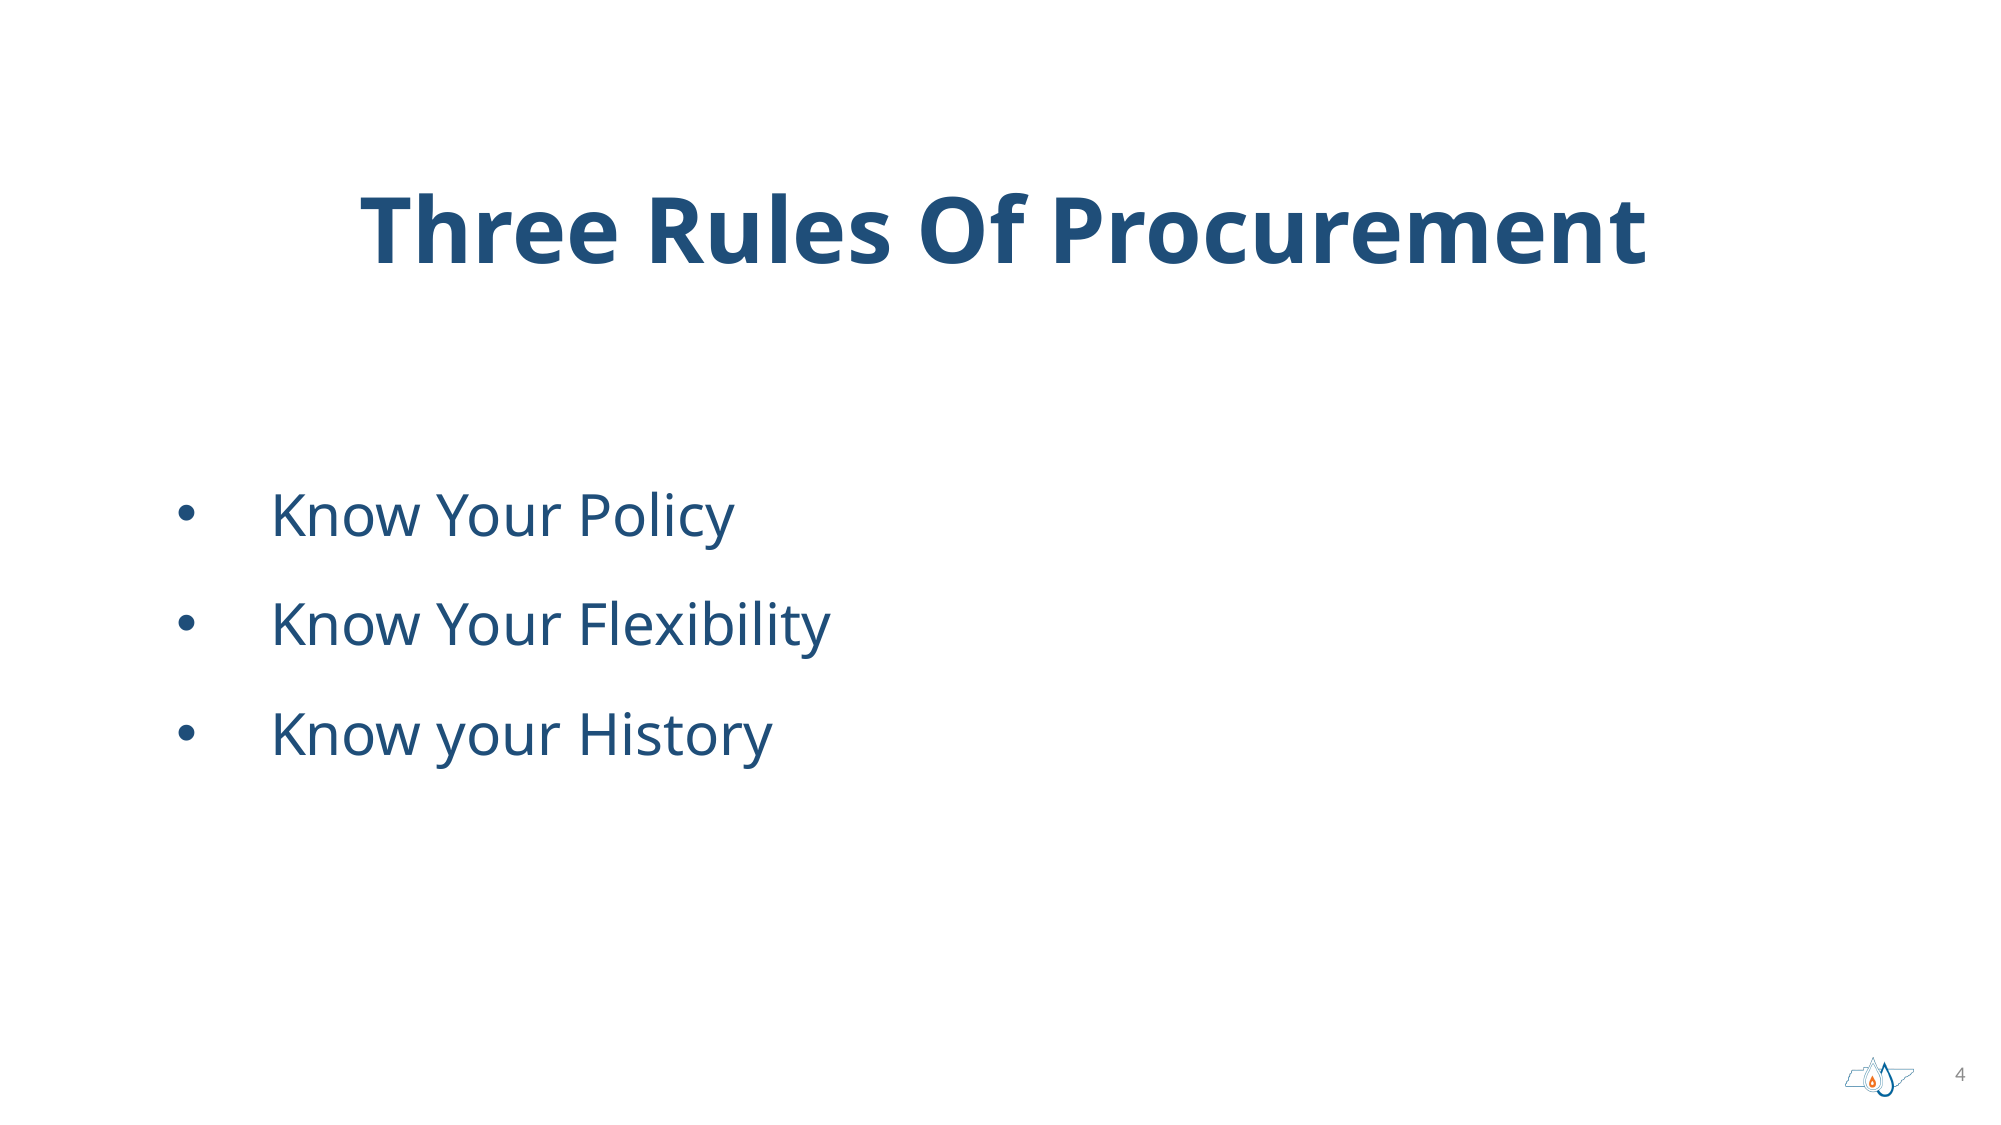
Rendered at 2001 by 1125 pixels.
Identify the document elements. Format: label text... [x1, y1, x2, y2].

title Three Rules Of Procurement [94, 170, 1914, 291]
picture [1845, 1057, 1913, 1097]
text_box Know Your Policy Know Your Flexibility Know your History [86, 345, 1914, 815]
slide_number 4 [1913, 1042, 1981, 1103]
